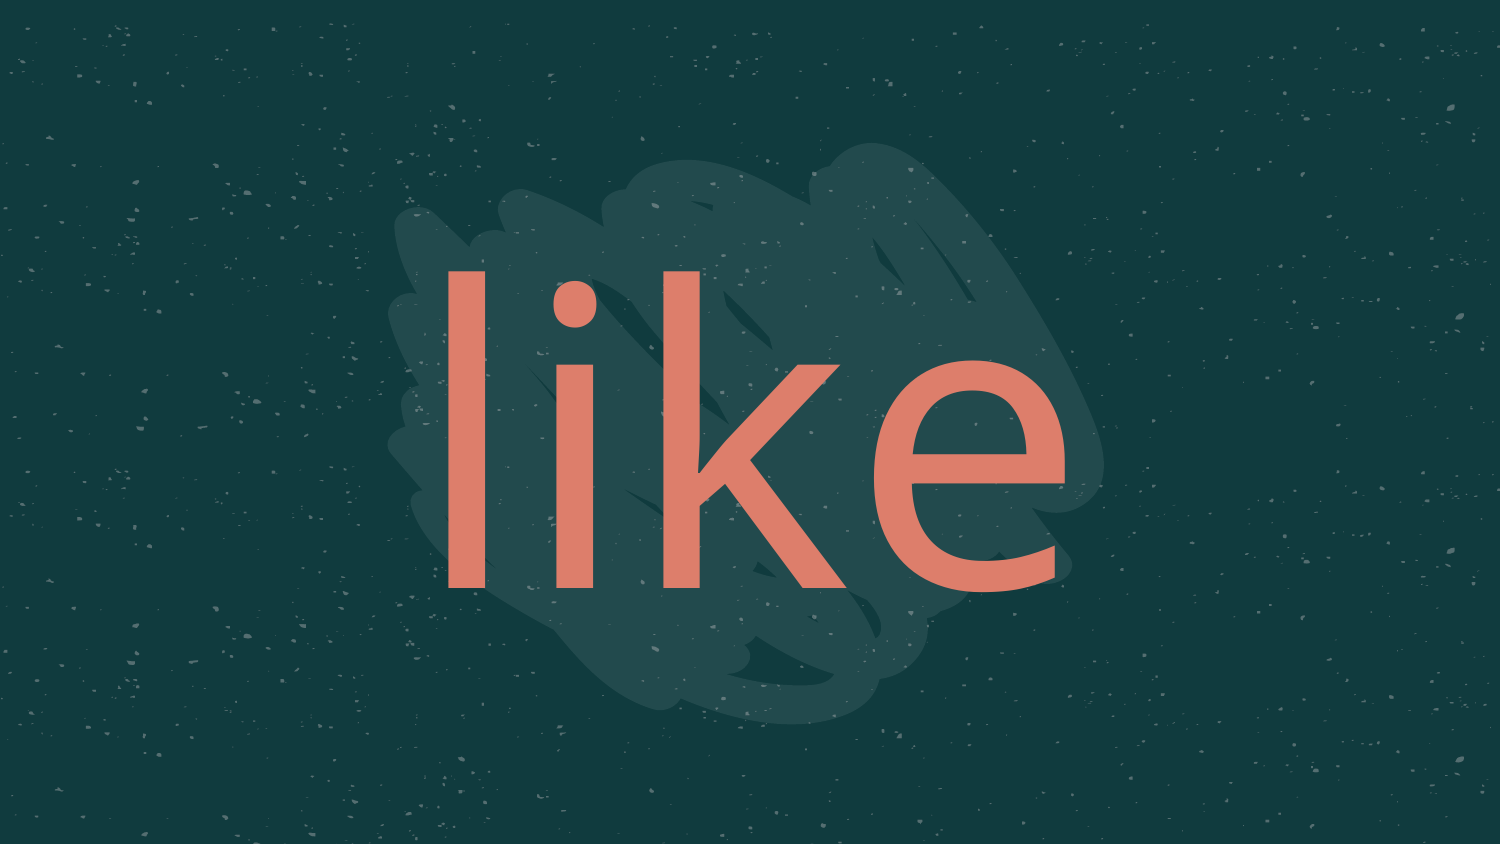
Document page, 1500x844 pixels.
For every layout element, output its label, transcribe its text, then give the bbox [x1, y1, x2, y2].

title like [195, 275, 1305, 569]
picture [0, 0, 1500, 844]
